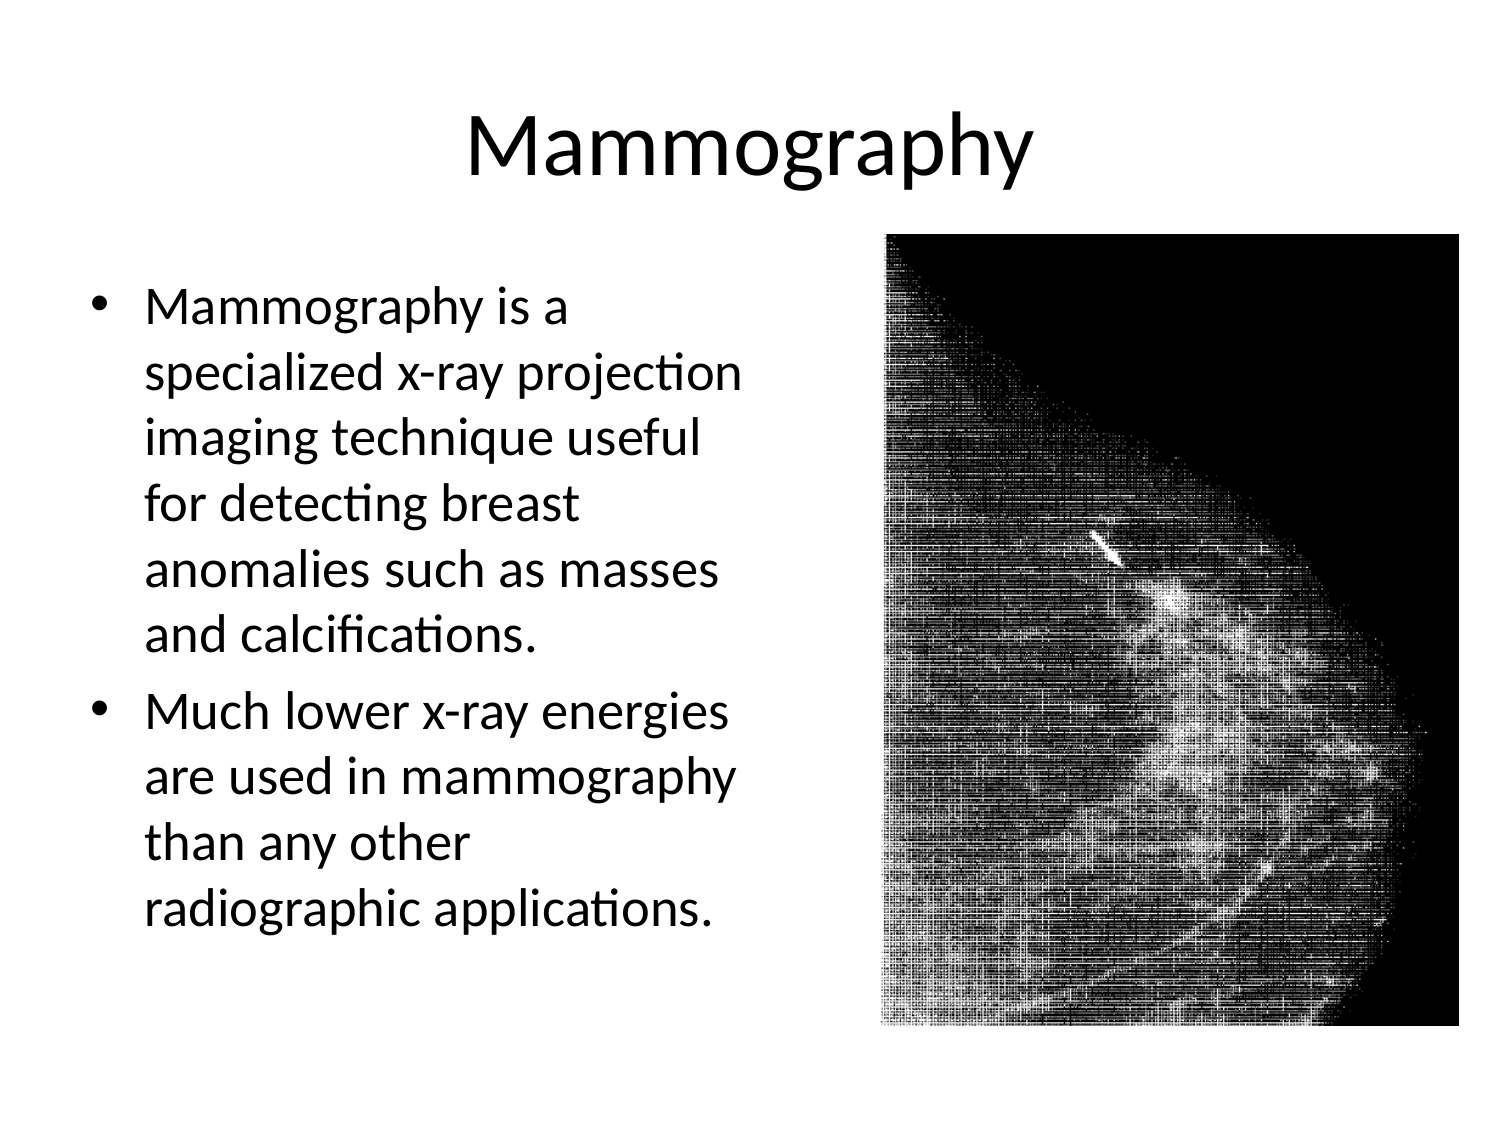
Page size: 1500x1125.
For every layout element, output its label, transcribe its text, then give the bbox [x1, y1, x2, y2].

picture [878, 234, 1459, 1026]
title Mammography [75, 45, 1425, 233]
list Mammography is a specialized x-ray projection imaging technique useful for detecting breast anomalies such as masses and calcifications. Much lower x-ray energies are used in mammography than any other radiographic applications. [75, 262, 774, 1005]
